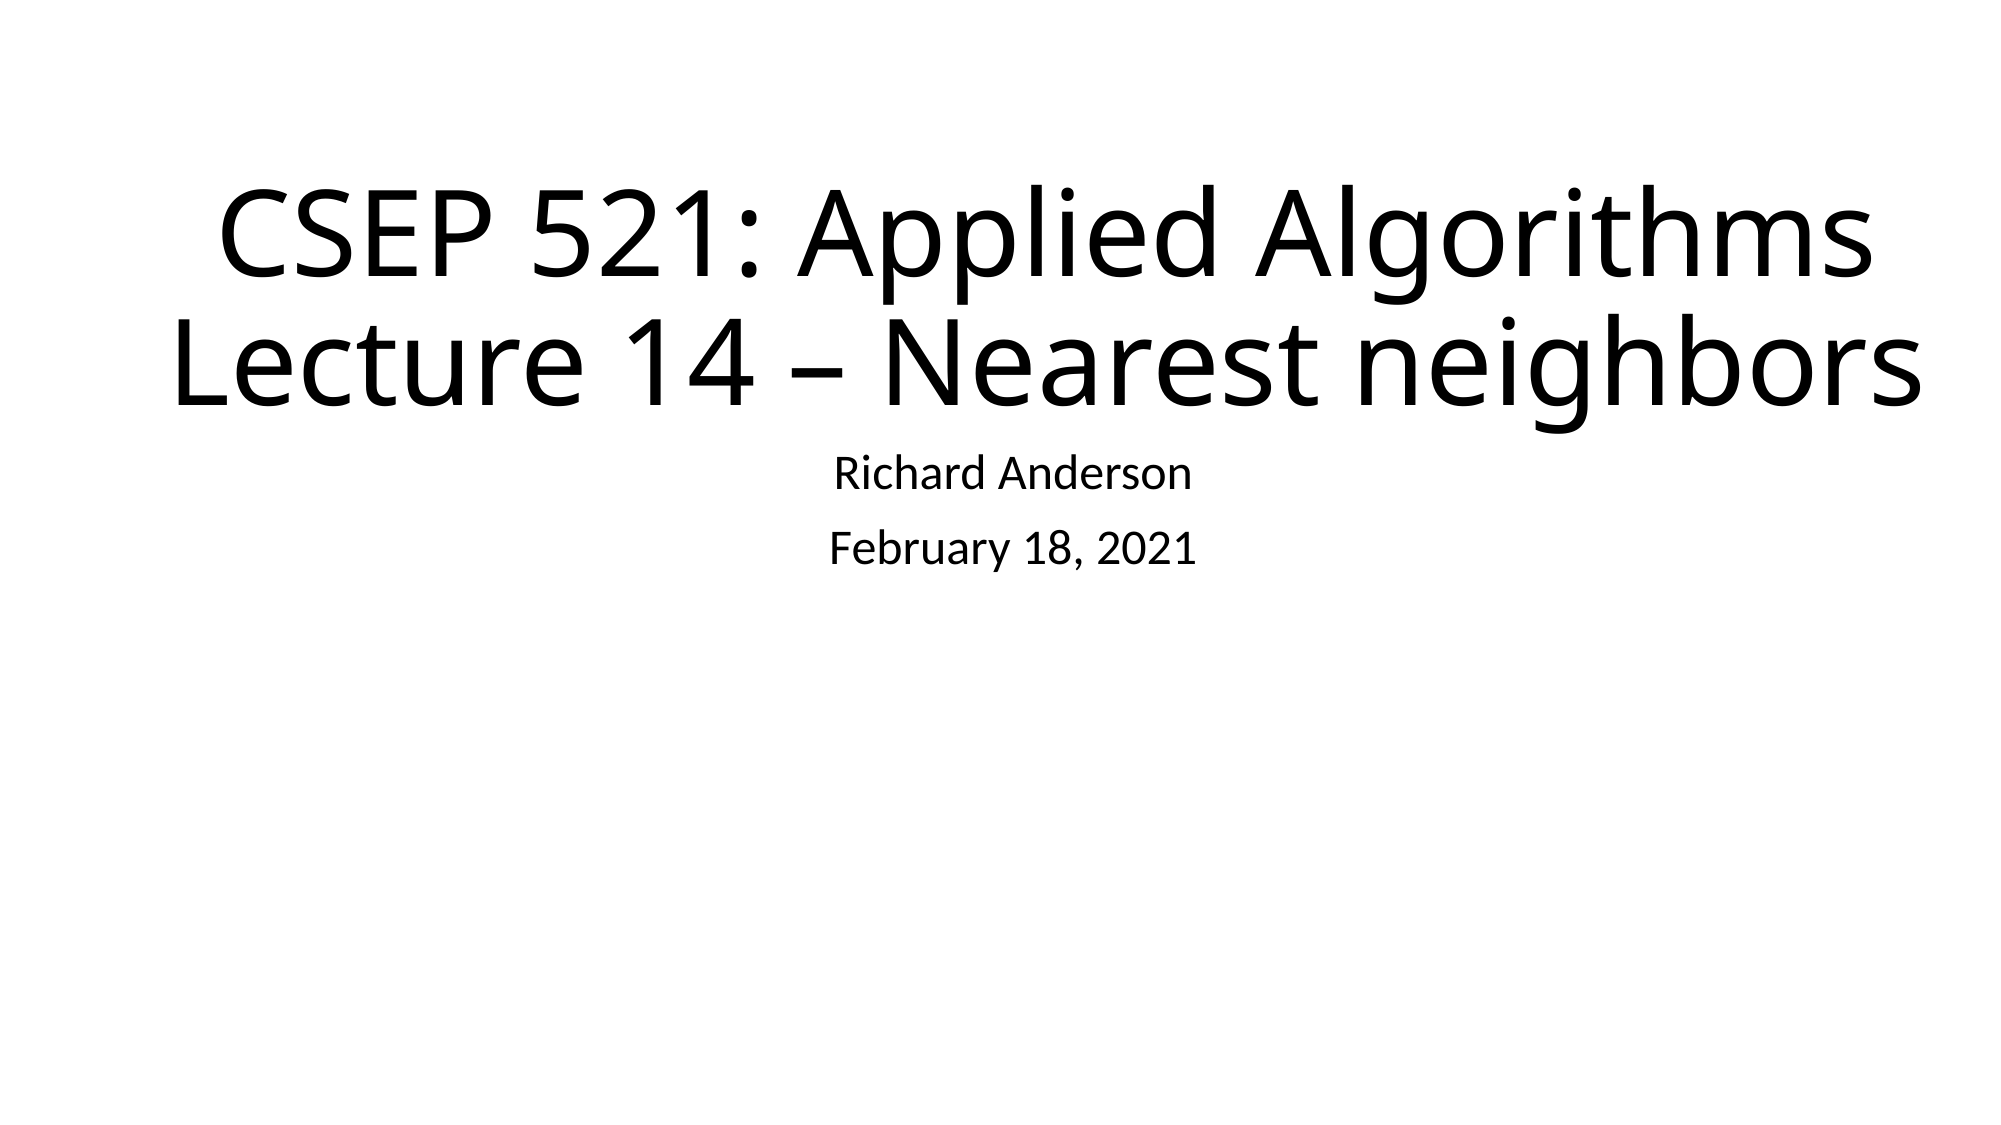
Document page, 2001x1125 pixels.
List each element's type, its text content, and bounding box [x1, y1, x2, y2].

title CSEP 521: Applied Algorithms Lecture 14 – Nearest neighbors [129, 47, 1965, 440]
subtitle Richard Anderson February 18, 2021 [263, 439, 1764, 711]
